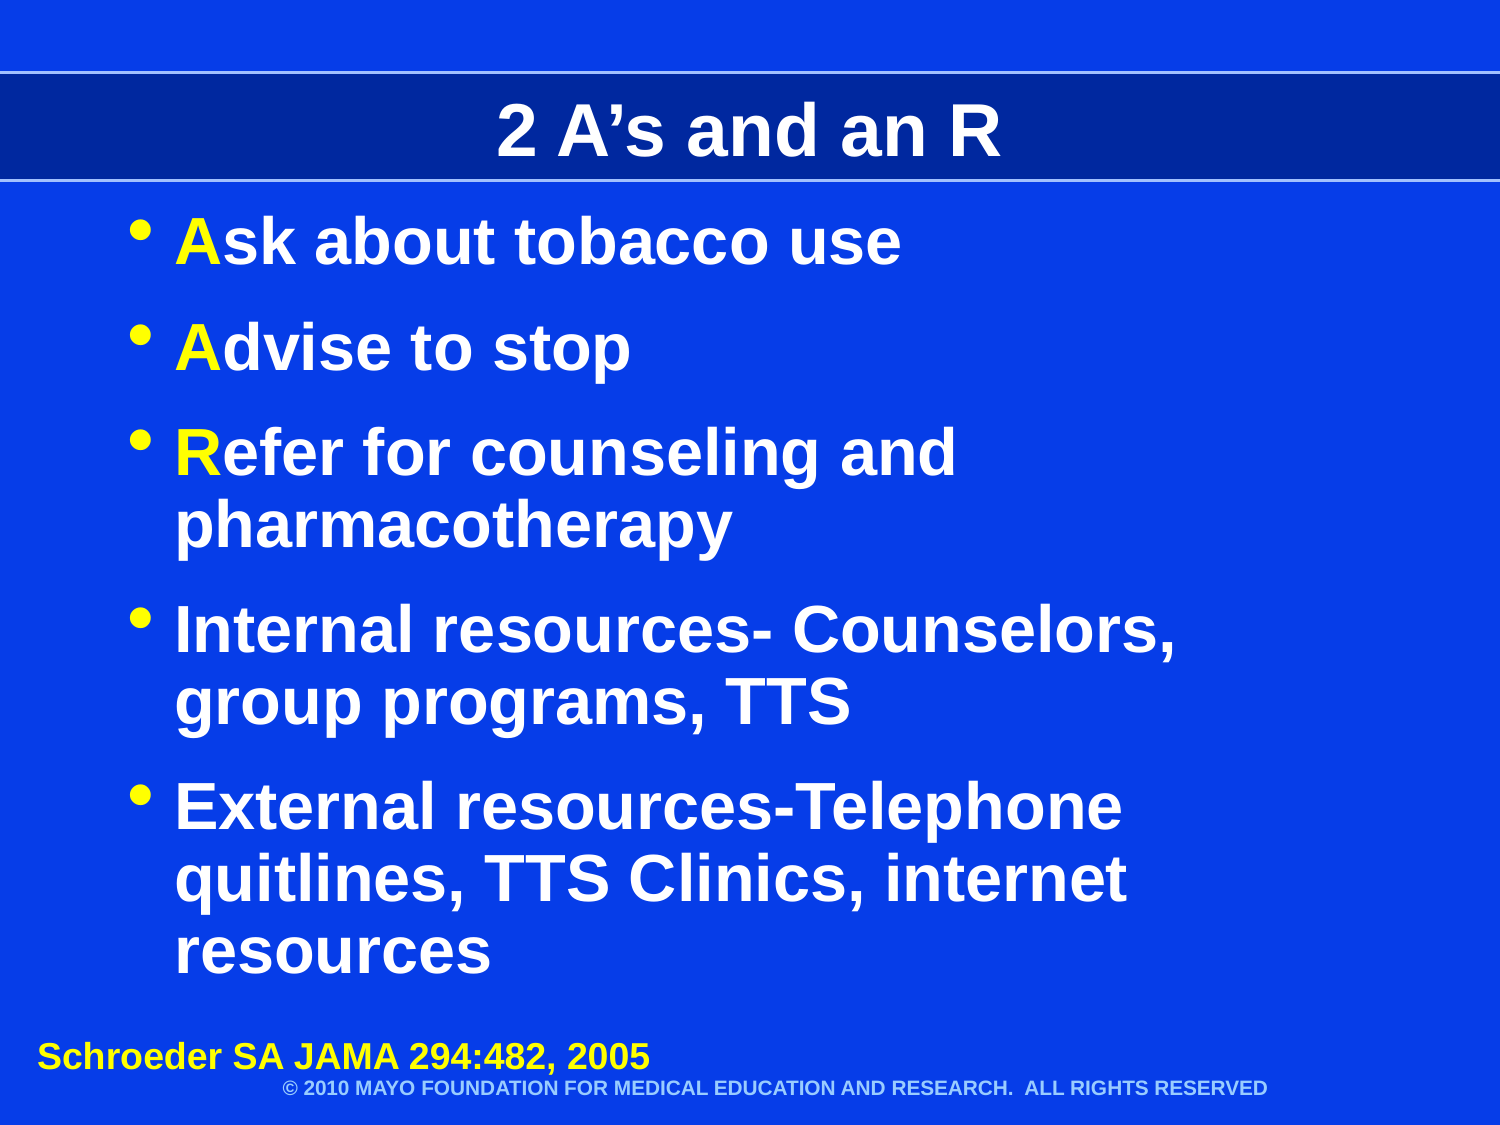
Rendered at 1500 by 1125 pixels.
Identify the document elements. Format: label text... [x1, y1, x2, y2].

text_box Schroeder SA JAMA 294:482, 2005 [22, 1024, 670, 1085]
title 2 A’s and an R [0, 71, 1500, 182]
list Ask about tobacco use Advise to stop Refer for counseling and pharmacotherapy Internal resources- Counselors, group programs, TTS External resources-Telephone quitlines, TTS Clinics, internet resources [110, 198, 1390, 1055]
footer © 2010 MAYO FOUNDATION FOR MEDICAL EDUCATION AND RESEARCH. ALL RIGHTS RESERVED [87, 1074, 1463, 1101]
